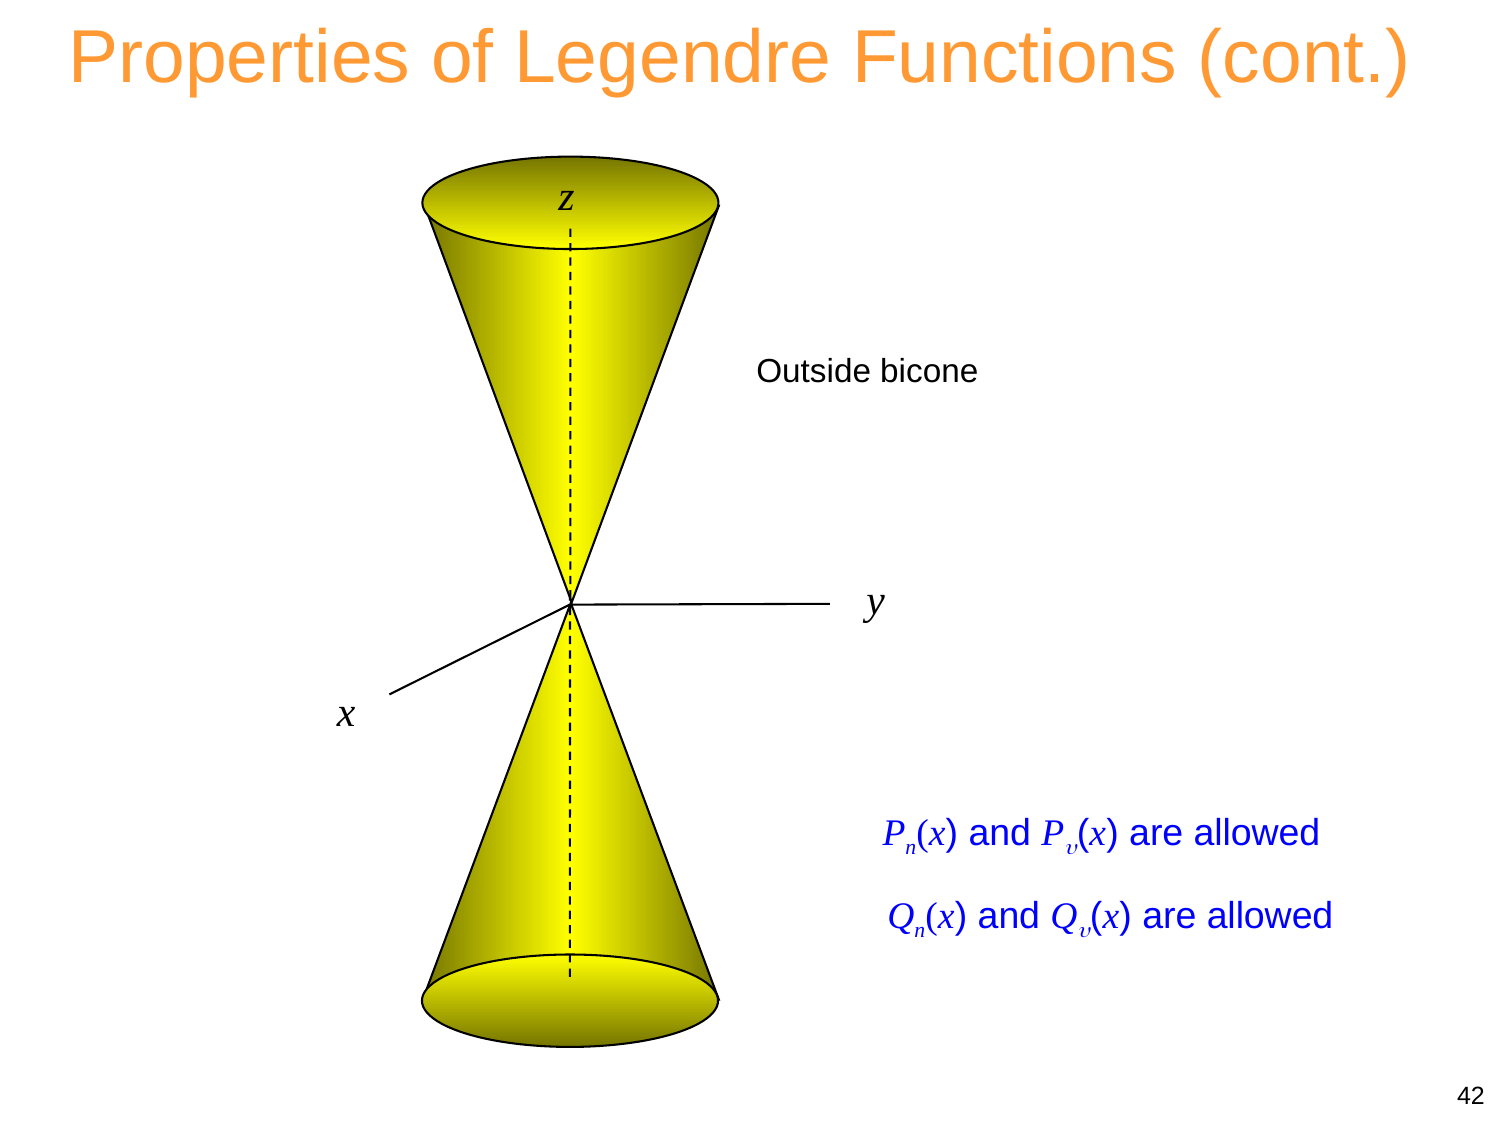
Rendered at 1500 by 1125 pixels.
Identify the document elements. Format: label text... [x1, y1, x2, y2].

text_box Properties of Legendre Functions (cont.) [40, 0, 1440, 105]
text_box Qn(x) and Q(x) are allowed [1000, 883, 1349, 950]
slide_number 42 [1149, 1065, 1500, 1125]
text_box Pn(x) and P(x) are allowed [1000, 800, 1336, 867]
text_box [318, 156, 996, 1048]
